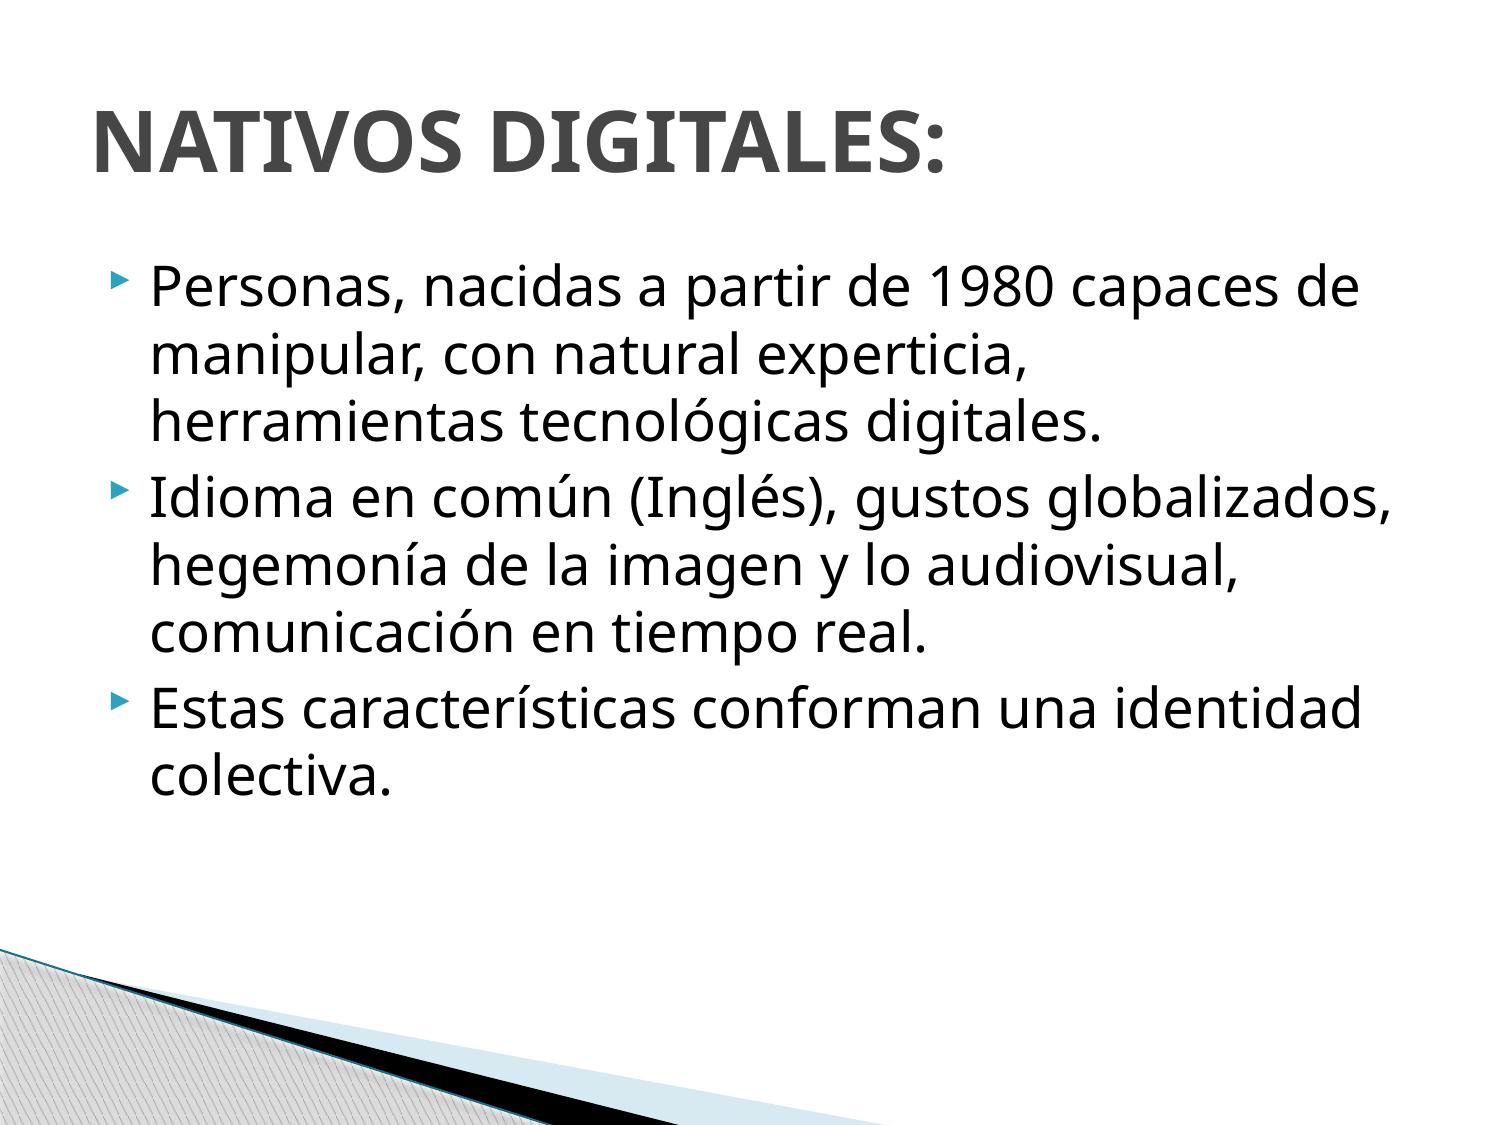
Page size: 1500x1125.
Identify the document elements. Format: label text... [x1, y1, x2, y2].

title NATIVOS DIGITALES: [75, 45, 1425, 233]
list Personas, nacidas a partir de 1980 capaces de manipular, con natural experticia, herramientas tecnológicas digitales. Idioma en común (Inglés), gustos globalizados, hegemonía de la imagen y lo audiovisual, comunicación en tiempo real. Estas características conforman una identidad colectiva. [75, 243, 1425, 986]
